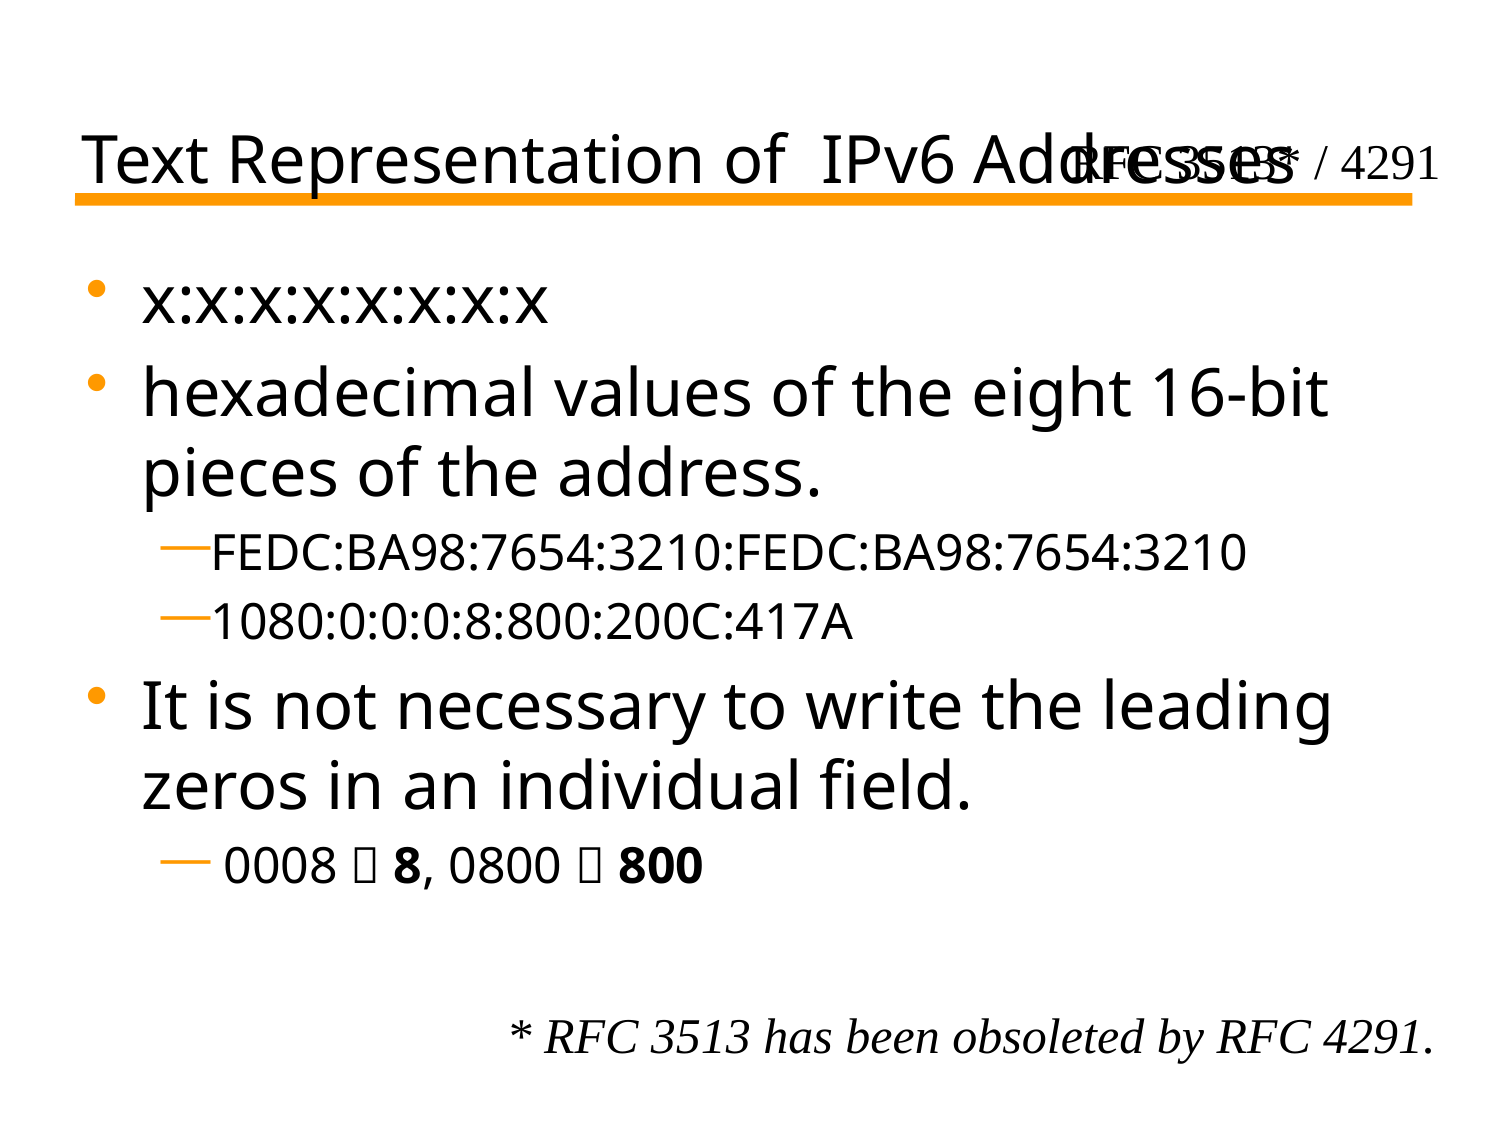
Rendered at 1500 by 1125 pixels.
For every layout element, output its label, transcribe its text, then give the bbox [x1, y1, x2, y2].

list x:x:x:x:x:x:x:x hexadecimal values of the eight 16-bit pieces of the address. FEDC:BA98:7654:3210:FEDC:BA98:7654:3210 1080:0:0:0:8:800:200C:417A It is not necessary to write the leading zeros in an individual field. 0008  8, 0800  800 [70, 249, 1413, 1018]
title Text Representation of IPv6 Addresses [66, 17, 1413, 205]
text_box RFC 3513* / 4291 [1055, 121, 1456, 197]
text_box * RFC 3513 has been obsoleted by RFC 4291. [491, 995, 1451, 1072]
